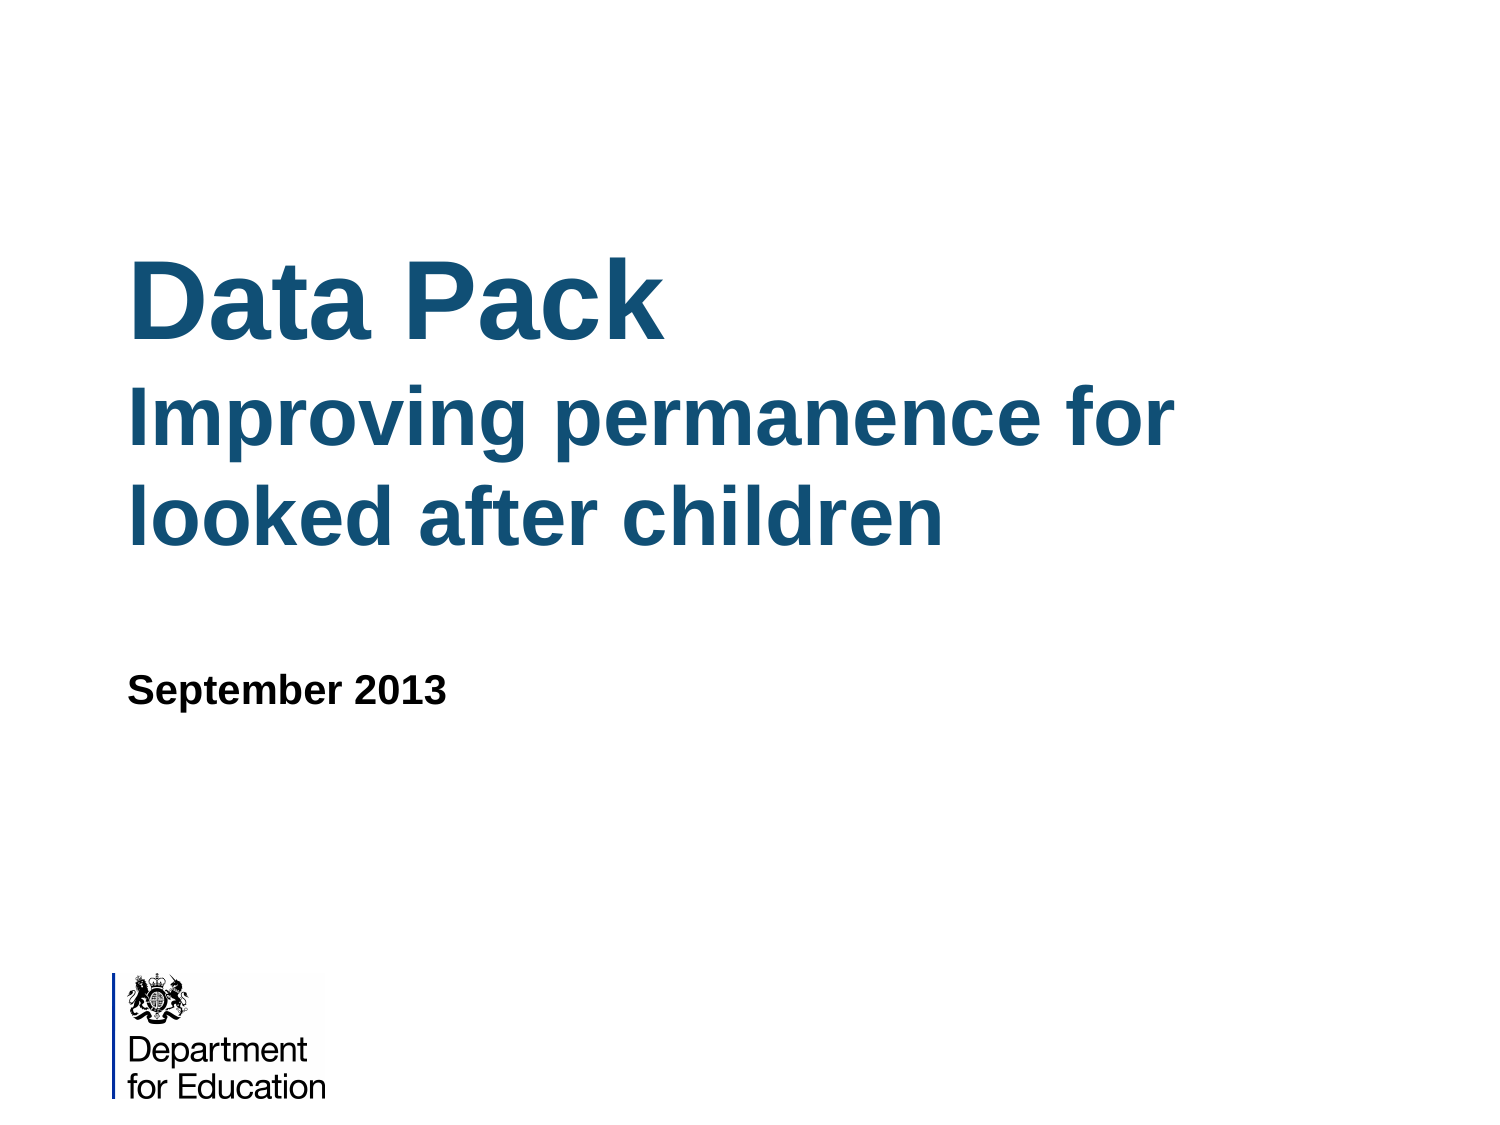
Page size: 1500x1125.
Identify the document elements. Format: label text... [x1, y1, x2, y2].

picture [112, 973, 325, 1099]
subtitle September 2013 [112, 645, 1163, 728]
title Data Pack Improving permanence for looked after children [112, 274, 1388, 516]
